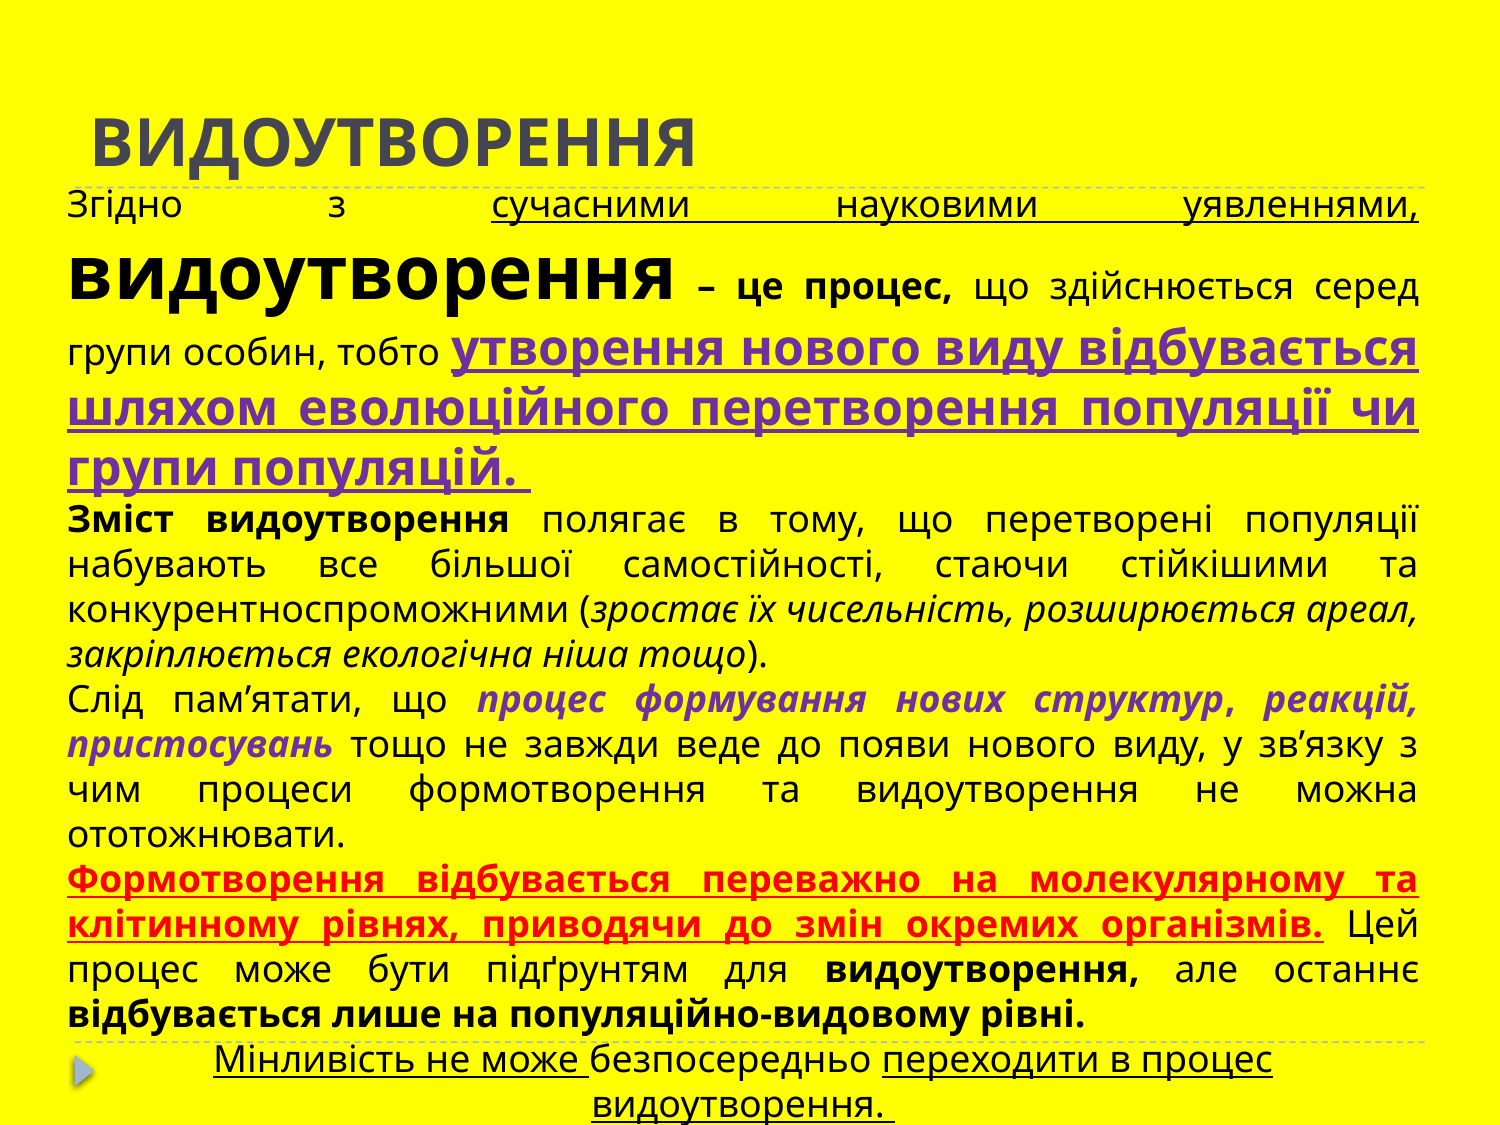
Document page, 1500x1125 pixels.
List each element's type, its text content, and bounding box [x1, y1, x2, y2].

text_box Згідно з сучасними науковими уявленнями, видоутворення – це процес, що здійснюється серед групи особин, тобто утворення нового виду відбувається шляхом еволюційного перетворення популяції чи групи популяцій. Зміст видоутворення полягає в тому, що перетворені популяції набувають все більшої самостійності, стаючи стійкішими та конкурентноспроможними (зростає їх чисельність, розширюється ареал, закріплюється екологічна ніша тощо). Слід пам’ятати, що процес формування нових структур, реакцій, пристосувань тощо не завжди веде до появи нового виду, у зв’язку з чим процеси формотворення та видоутворення не можна ототожнювати. Формотворення відбувається переважно на молекулярному та клітинному рівнях, приводячи до змін окремих організмів. Цей процес може бути підґрунтям для видоутворення, але останнє відбувається лише на популяційно-видовому рівні. Мінливість не може безпосередньо переходити в процес видоутворення. Лише через елімінацію непристосованих варіантів завдяки спрямовуючій та накопичувальній дії природного добору може відбутись перетворення популяцій, наслідком чого може стати поява нового виду. [52, 172, 1435, 1125]
title ВИДОУТВОРЕННЯ [75, 37, 1425, 172]
